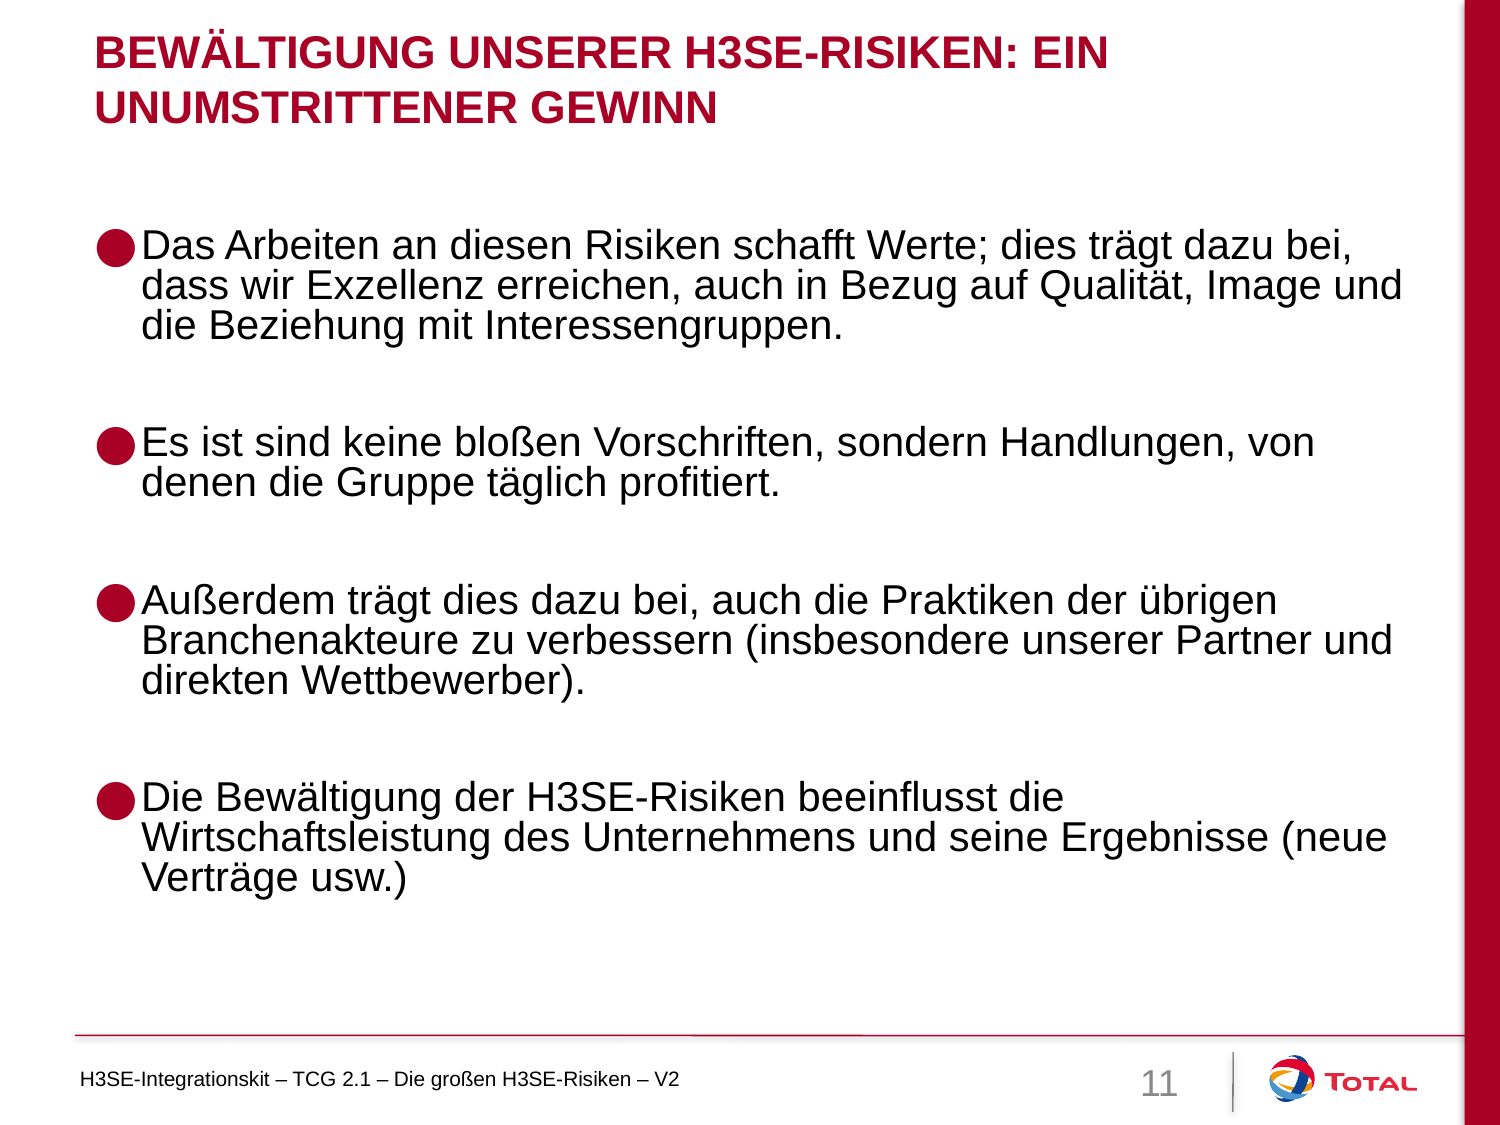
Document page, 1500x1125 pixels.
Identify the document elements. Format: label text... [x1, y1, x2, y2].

slide_number 11 [1074, 1051, 1194, 1112]
text_box Das Arbeiten an diesen Risiken schafft Werte; dies trägt dazu bei, dass wir Exzellenz erreichen, auch in Bezug auf Qualität, Image und die Beziehung mit Interessengruppen. Es ist sind keine bloßen Vorschriften, sondern Handlungen, von denen die Gruppe täglich profitiert. Außerdem trägt dies dazu bei, auch die Praktiken der übrigen Branchenakteure zu verbessern (insbesondere unserer Partner und direkten Wettbewerber). Die Bewältigung der H3SE-Risiken beeinflusst die Wirtschaftsleistung des Unternehmens und seine Ergebnisse (neue Verträge usw.) [79, 220, 1427, 976]
text_box Bewältigung unserer H3SE-Risiken: ein unumstrittener Gewinn [79, 5, 1459, 149]
picture [1260, 1045, 1426, 1112]
footer H3SE-Integrationskit – TCG 2.1 – Die großen H3SE-Risiken – V2 [64, 1058, 1154, 1119]
